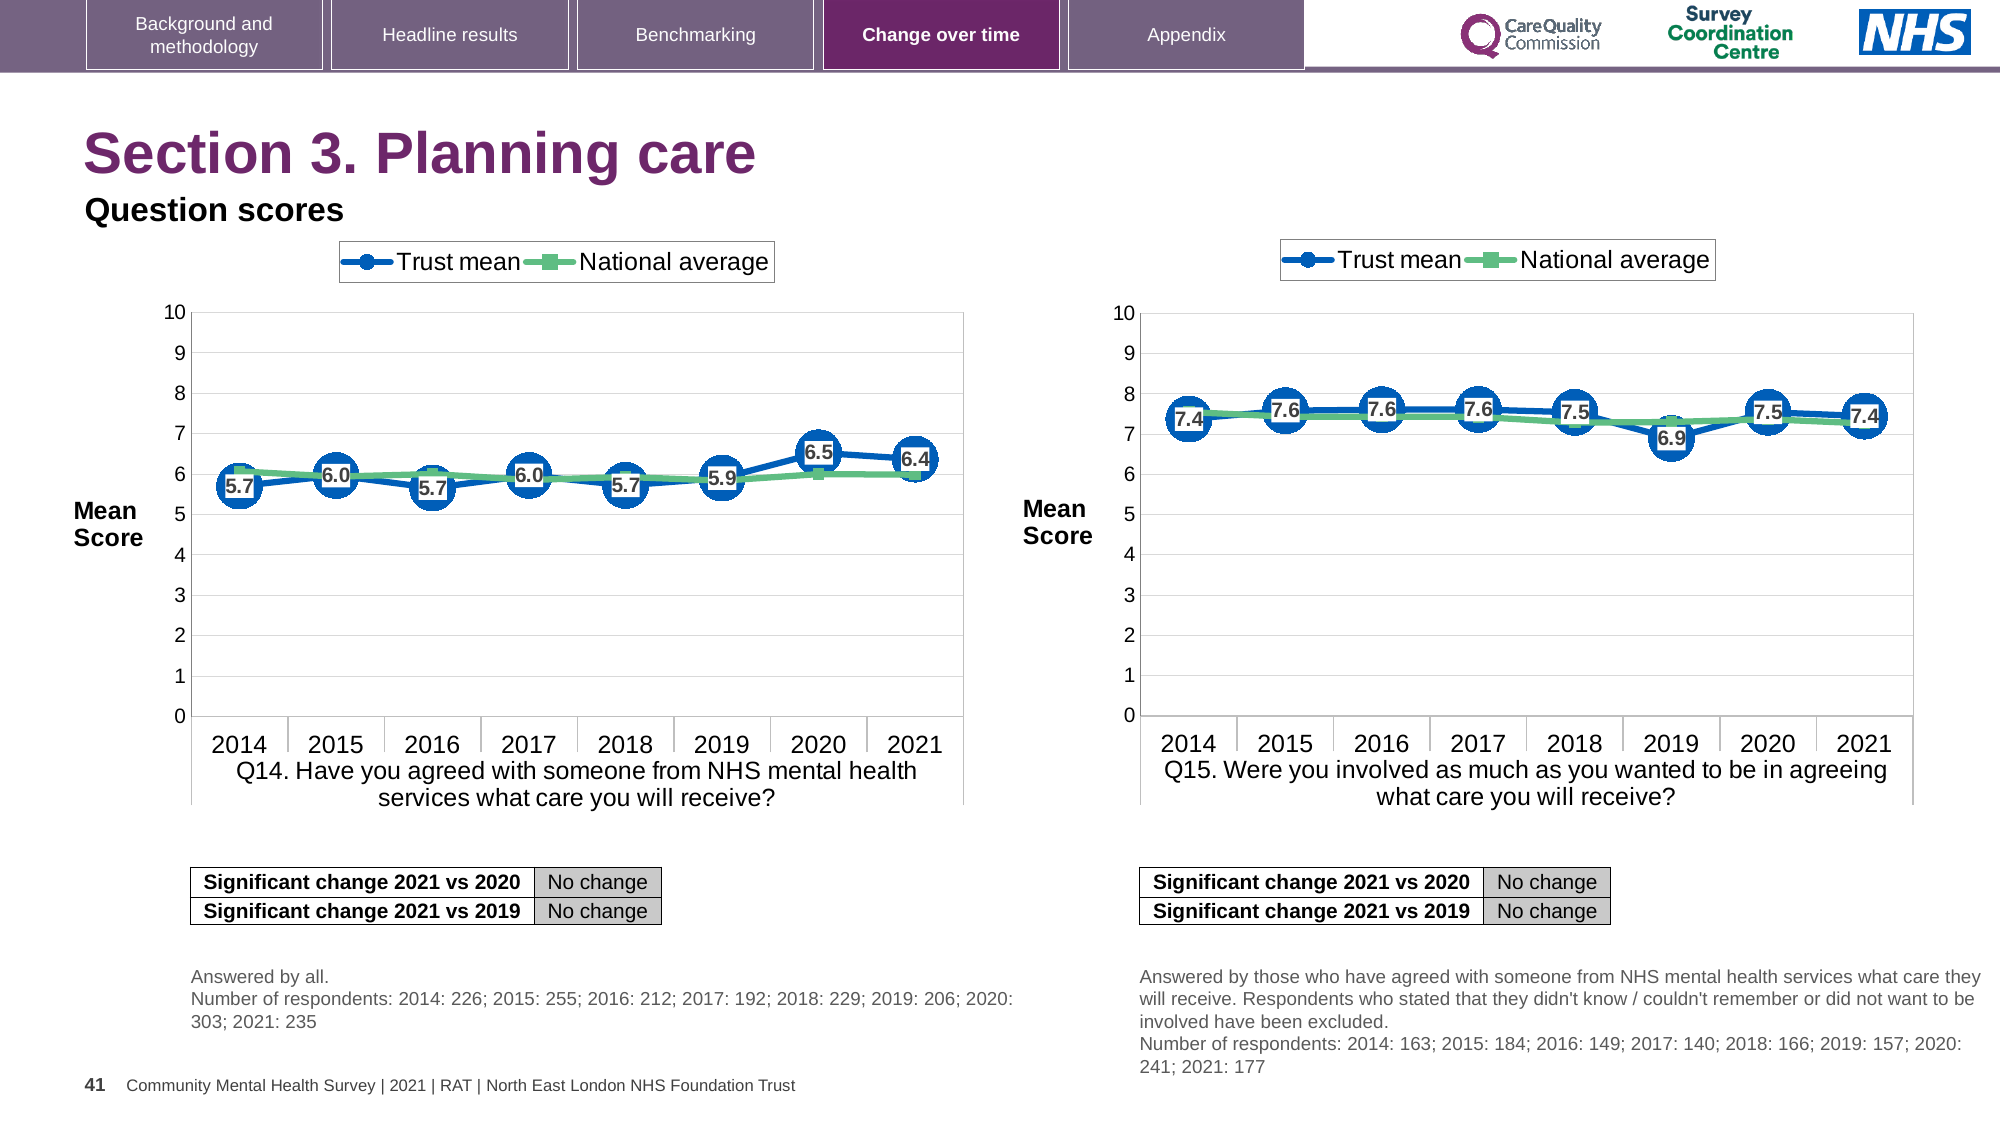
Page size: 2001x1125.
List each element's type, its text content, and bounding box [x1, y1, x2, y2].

text_box Answered by those who have agreed with someone from NHS mental health services what care they will receive. Respondents who stated that they didn't know / couldn't remember or did not want to be involved have been excluded. Number of respondents: 2014: 163; 2015: 184; 2016: 149; 2017: 140; 2018: 166; 2019: 157; 2020: 241; 2021: 177 [1124, 956, 2000, 1107]
picture [1859, 9, 1971, 55]
chart [68, 240, 966, 858]
table_header Significant change 2021 vs 2020 [1140, 868, 1483, 897]
table_cell No change [535, 898, 661, 924]
table_cell Significant change 2021 vs 2019 [1140, 898, 1483, 924]
table_header No change [535, 868, 661, 897]
title Section 3. Planning care [68, 100, 1942, 209]
table_cell Significant change 2021 vs 2019 [191, 898, 534, 924]
table_header No change [1484, 868, 1610, 897]
picture [1666, 3, 1794, 61]
table_cell No change [1484, 898, 1610, 924]
chart [1018, 237, 1916, 858]
table_header Significant change 2021 vs 2020 [191, 868, 534, 897]
text_box Answered by all. Number of respondents: 2014: 226; 2015: 255; 2016: 212; 2017: 192; 2018: 229; 2019: 206; 2020: 303; 2021: 235 [176, 957, 1040, 1040]
picture [1460, 13, 1602, 59]
text_box Question scores [84, 185, 1864, 229]
text_box 41 [84, 1065, 122, 1125]
